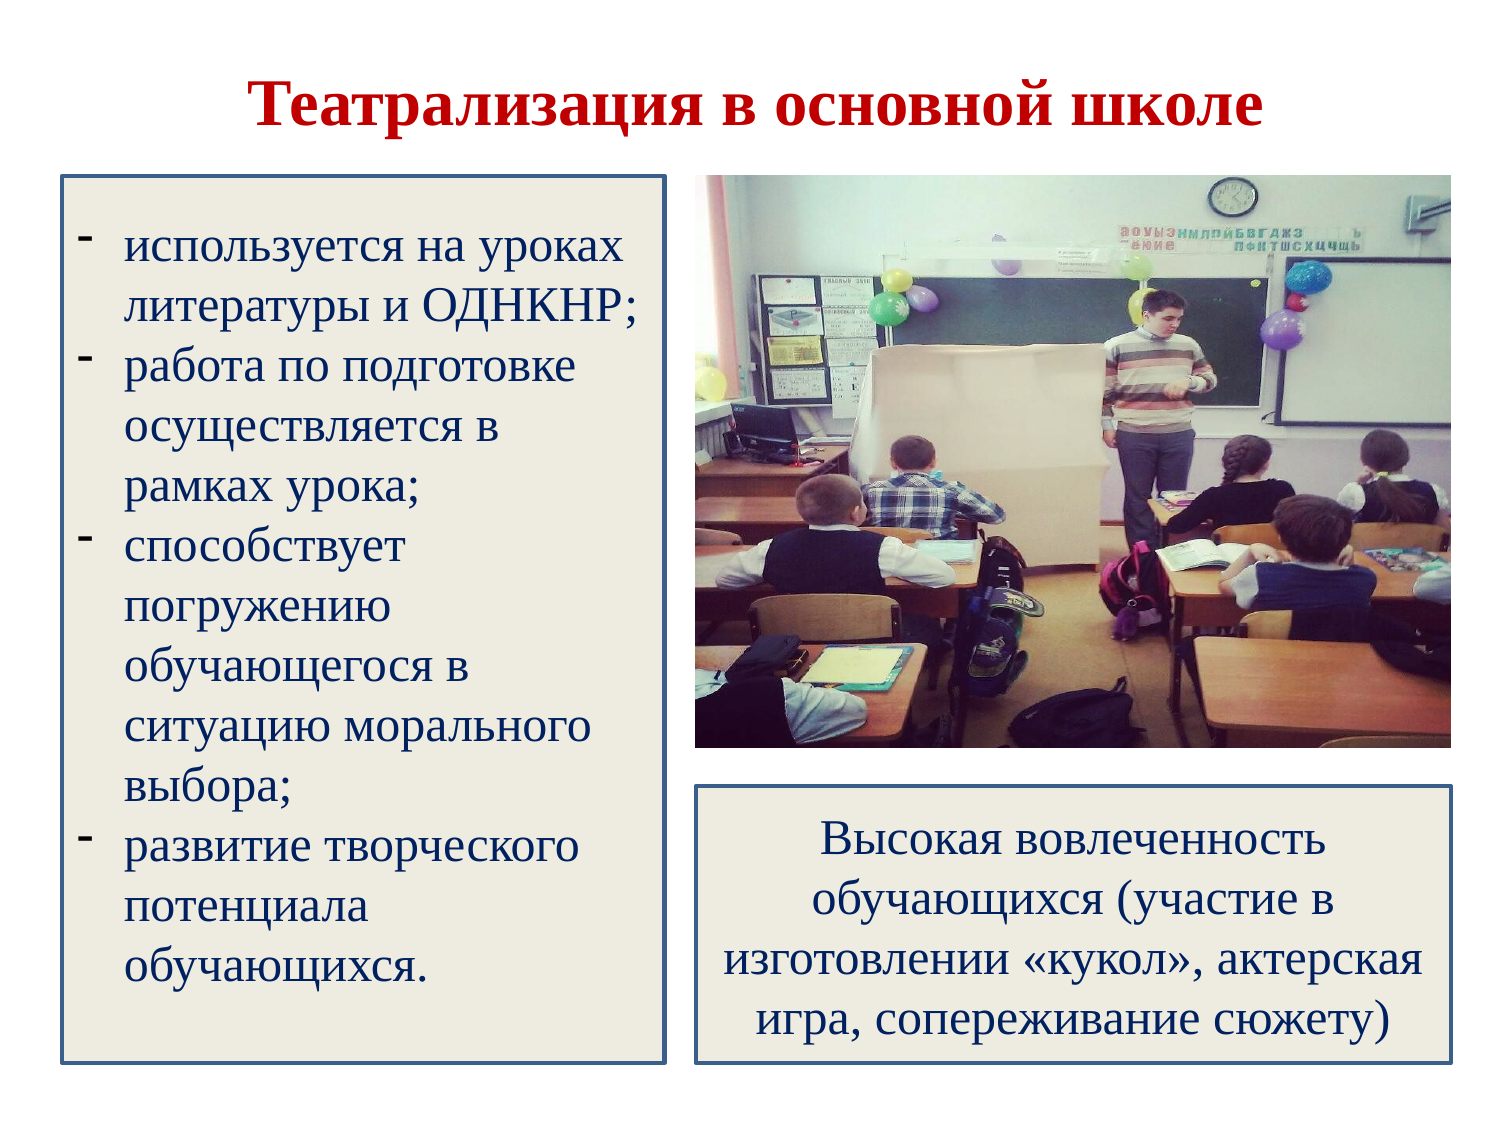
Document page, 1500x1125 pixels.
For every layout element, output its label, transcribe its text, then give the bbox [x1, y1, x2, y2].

text_box Театрализация в основной школе [62, 51, 1451, 147]
text_box Высокая вовлеченность обучающихся (участие в изготовлении «кукол», актерская игра, сопереживание сюжету) [694, 784, 1453, 1065]
text_box используется на уроках литературы и ОДНКНР; работа по подготовке осуществляется в рамках урока; способствует погружению обучающегося в ситуацию морального выбора; развитие творческого потенциала обучающихся. [60, 174, 667, 1065]
picture [695, 175, 1452, 748]
